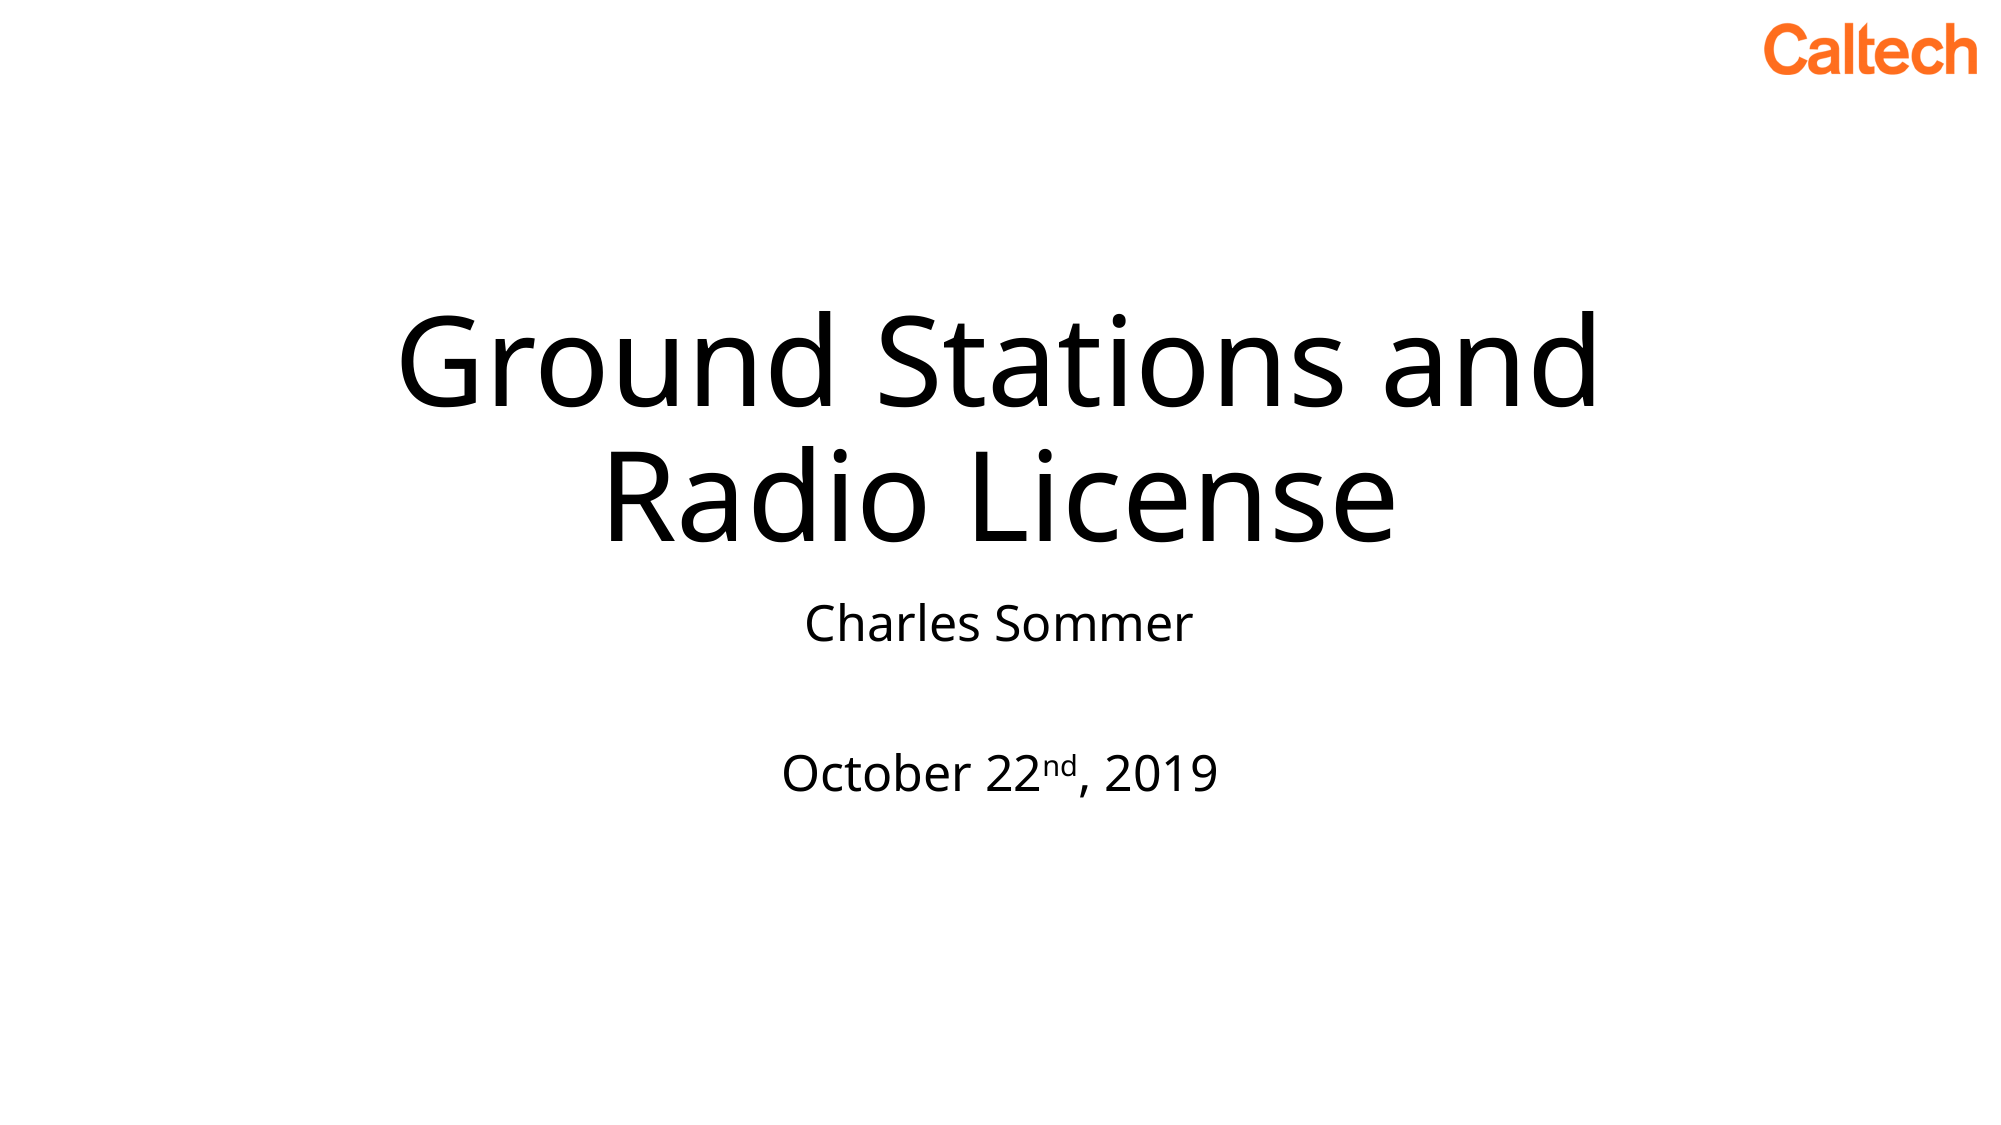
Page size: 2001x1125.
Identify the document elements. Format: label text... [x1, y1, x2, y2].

picture [1764, 22, 1977, 75]
subtitle Charles Sommer October 22nd, 2019 [249, 590, 1750, 863]
title Ground Stations and Radio License [249, 184, 1750, 576]
